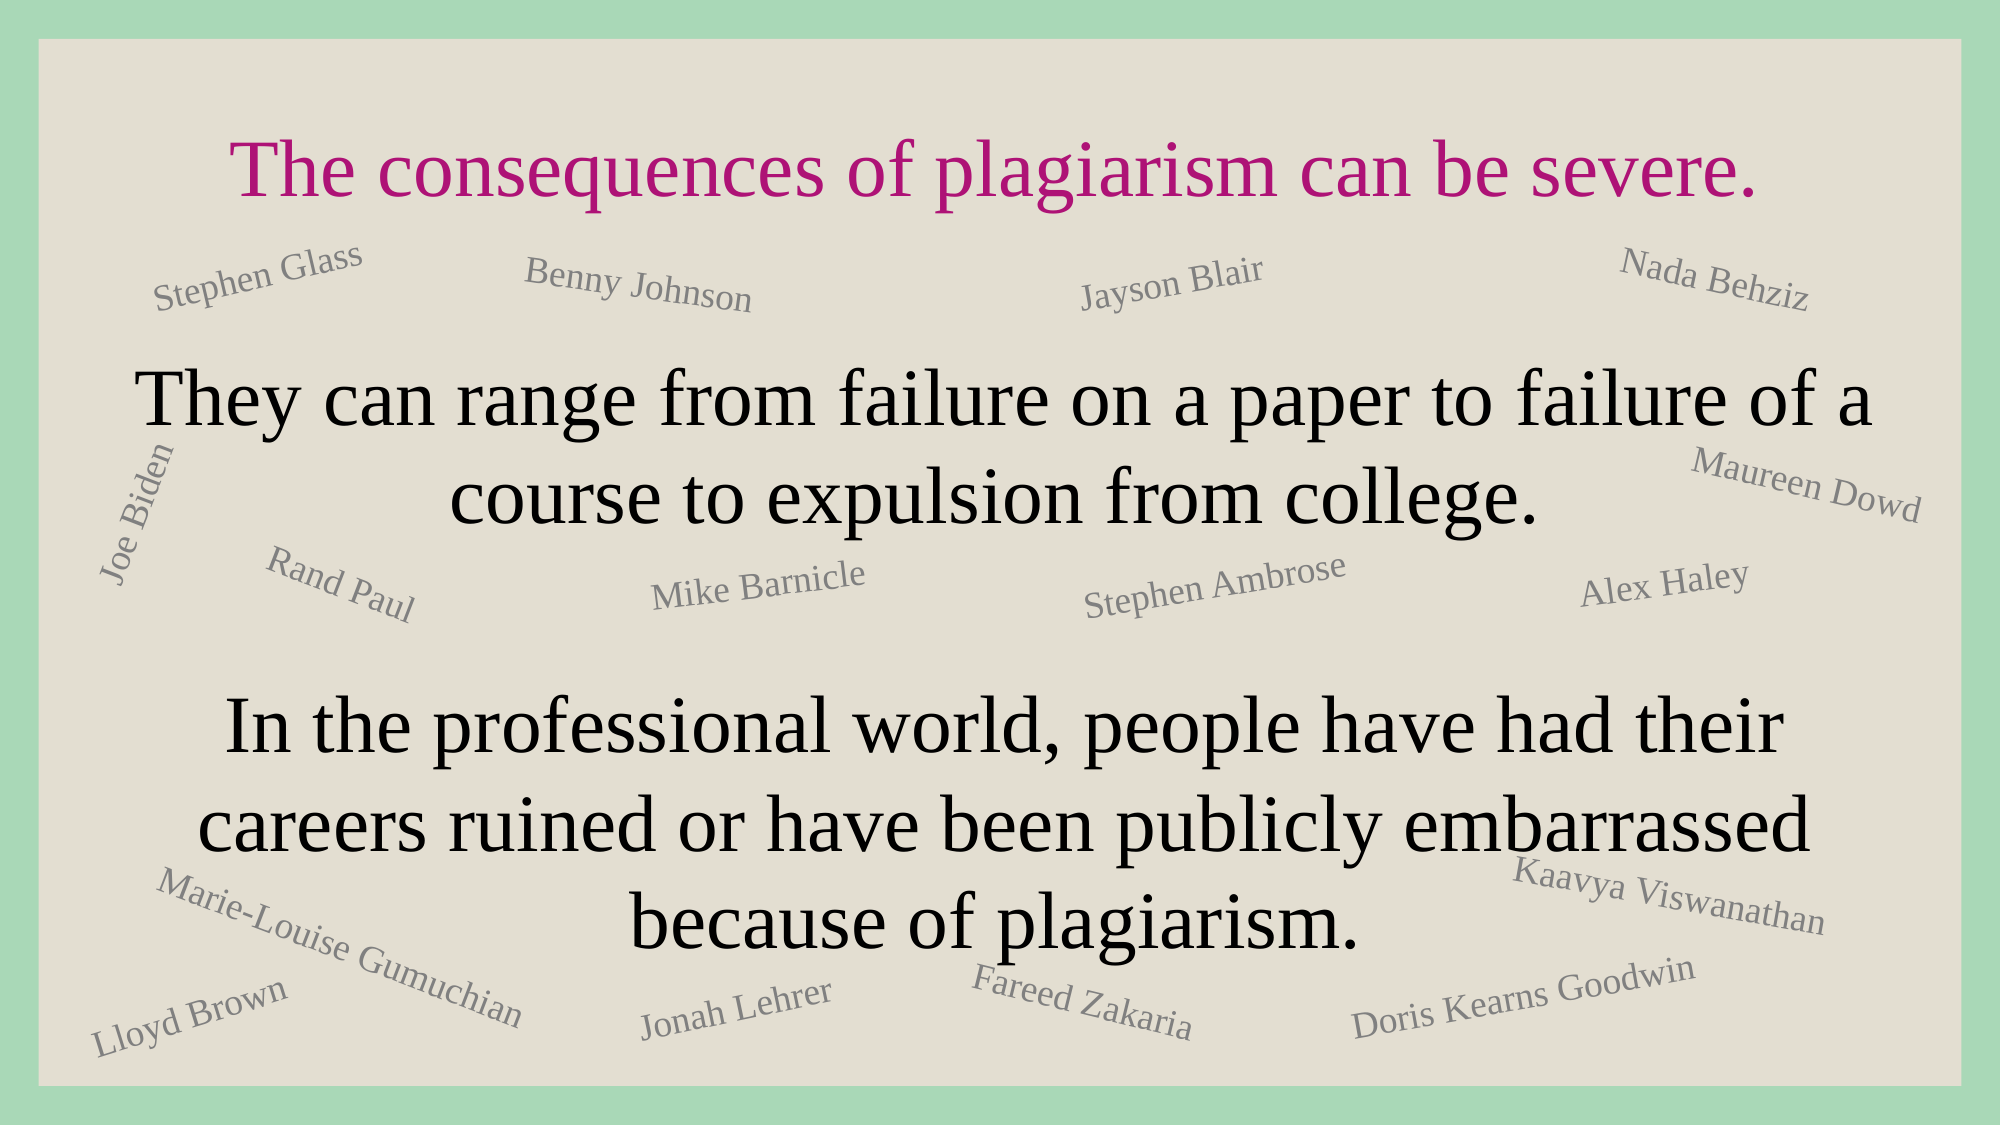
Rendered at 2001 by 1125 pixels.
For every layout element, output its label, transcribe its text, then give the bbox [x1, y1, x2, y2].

text_box Alex Haley [1559, 537, 1768, 625]
text_box Maureen Dowd [1672, 422, 1943, 542]
text_box Jonah Lehrer [618, 953, 853, 1060]
text_box Fareed Zakaria [952, 940, 1216, 1060]
text_box Joe Biden [73, 417, 194, 607]
text_box The consequences of plagiarism can be severe. They can range from failure on a paper to failure of a course to expulsion from college. In the professional world, people have had their careers ruined or have been publicly embarrassed because of plagiarism. [108, 107, 1904, 979]
text_box Kaavya Viswanathan [1494, 833, 1847, 954]
text_box Jayson Blair [1059, 231, 1283, 329]
text_box Doris Kearns Goodwin [1331, 931, 1715, 1057]
text_box Benny Johnson [506, 235, 773, 331]
text_box Marie-Louise Gumuchian [136, 842, 549, 1049]
text_box Lloyd Brown [69, 950, 308, 1077]
text_box Stephen Glass [131, 216, 383, 331]
text_box Stephen Ambrose [1063, 528, 1366, 637]
text_box Nada Behziz [1600, 224, 1832, 331]
text_box Mike Barnicle [632, 537, 885, 628]
text_box Rand Paul [245, 521, 440, 644]
